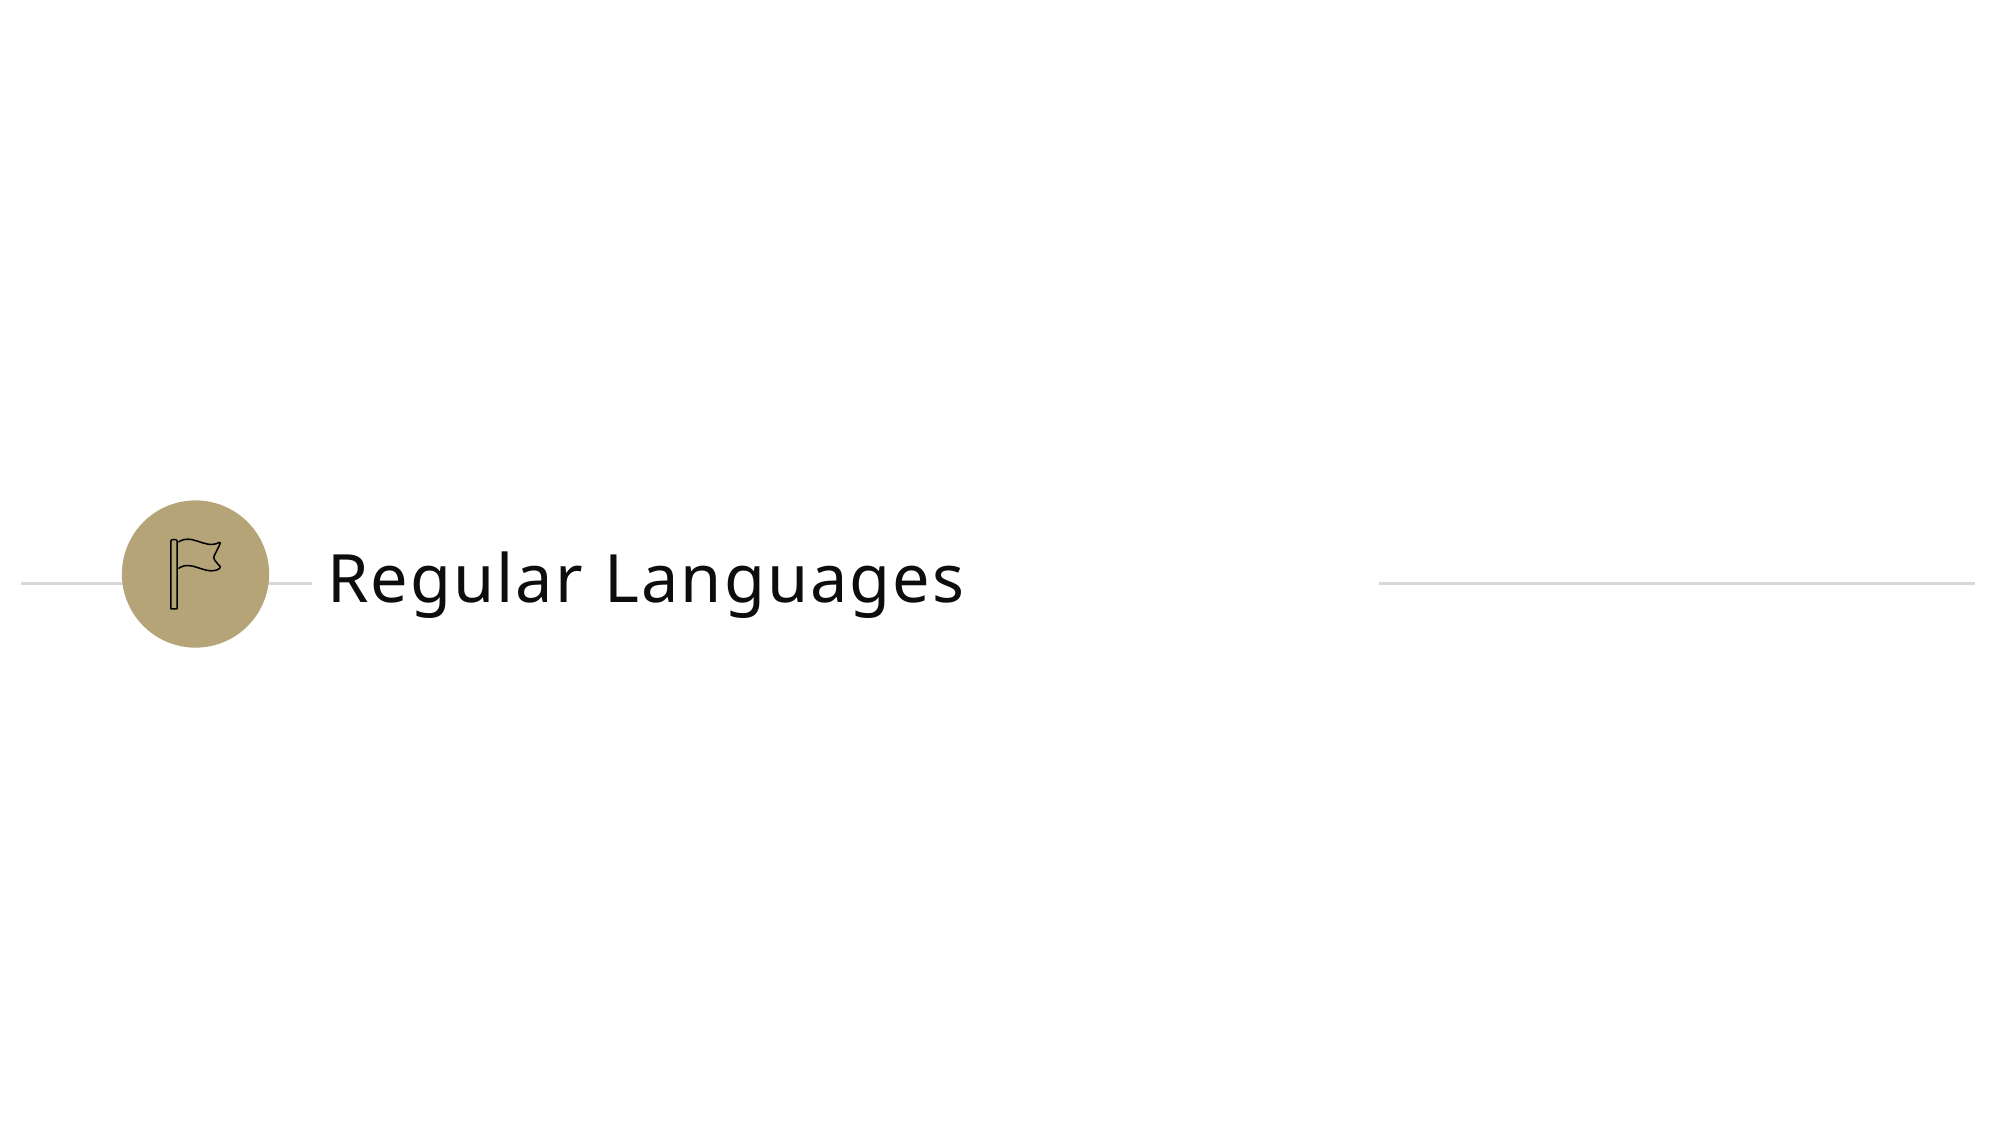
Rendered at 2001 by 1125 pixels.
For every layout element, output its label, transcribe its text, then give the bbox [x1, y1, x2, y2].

title Regular Languages [312, 535, 1379, 633]
